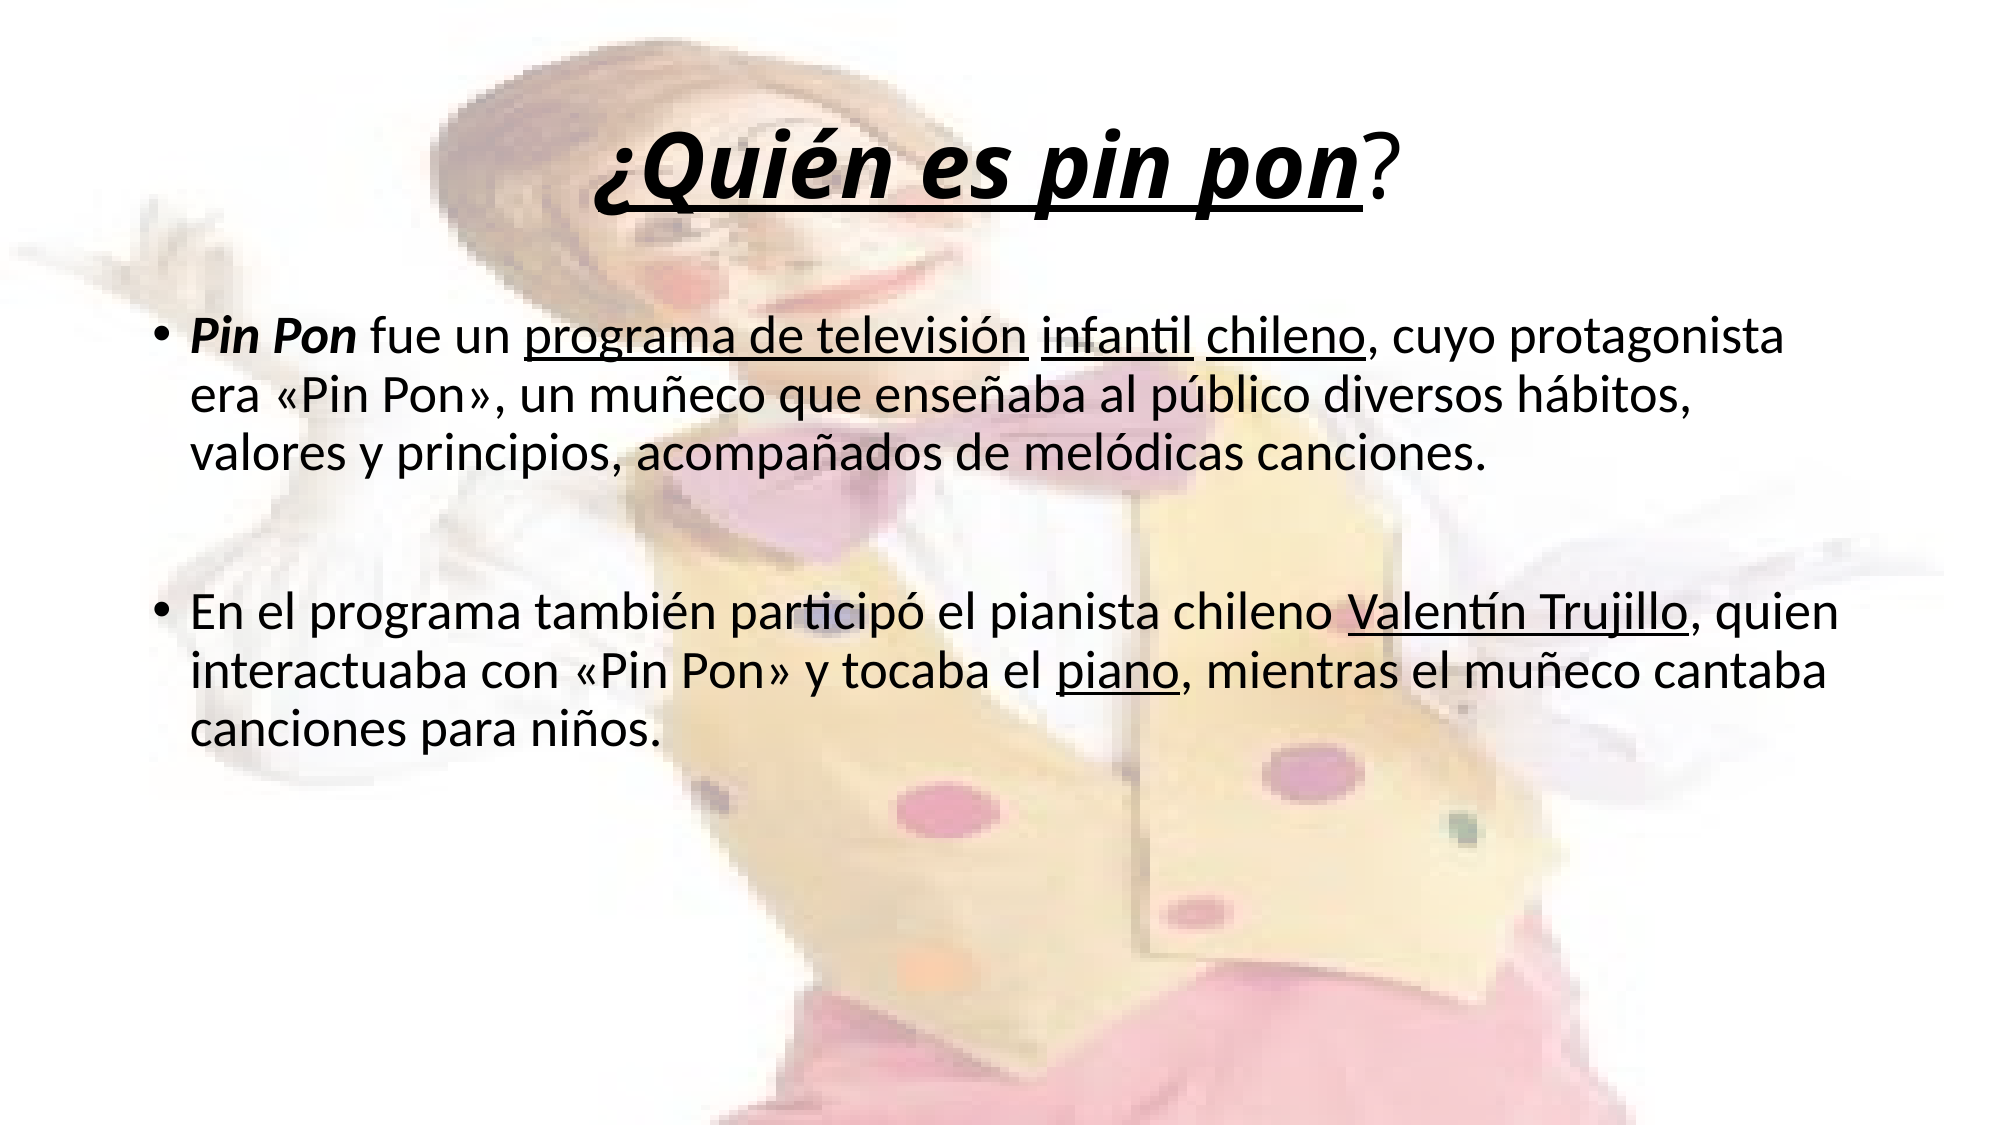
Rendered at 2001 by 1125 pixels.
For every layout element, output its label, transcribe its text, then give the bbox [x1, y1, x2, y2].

list Pin Pon fue un programa de televisión infantil chileno, cuyo protagonista era «Pin Pon», un muñeco que enseñaba al público diversos hábitos, valores y principios, acompañados de melódicas canciones. En el programa también participó el pianista chileno Valentín Trujillo, quien interactuaba con «Pin Pon» y tocaba el piano, mientras el muñeco cantaba canciones para niños. [137, 299, 1863, 1014]
title ¿Quién es pin pon? [137, 59, 1863, 278]
